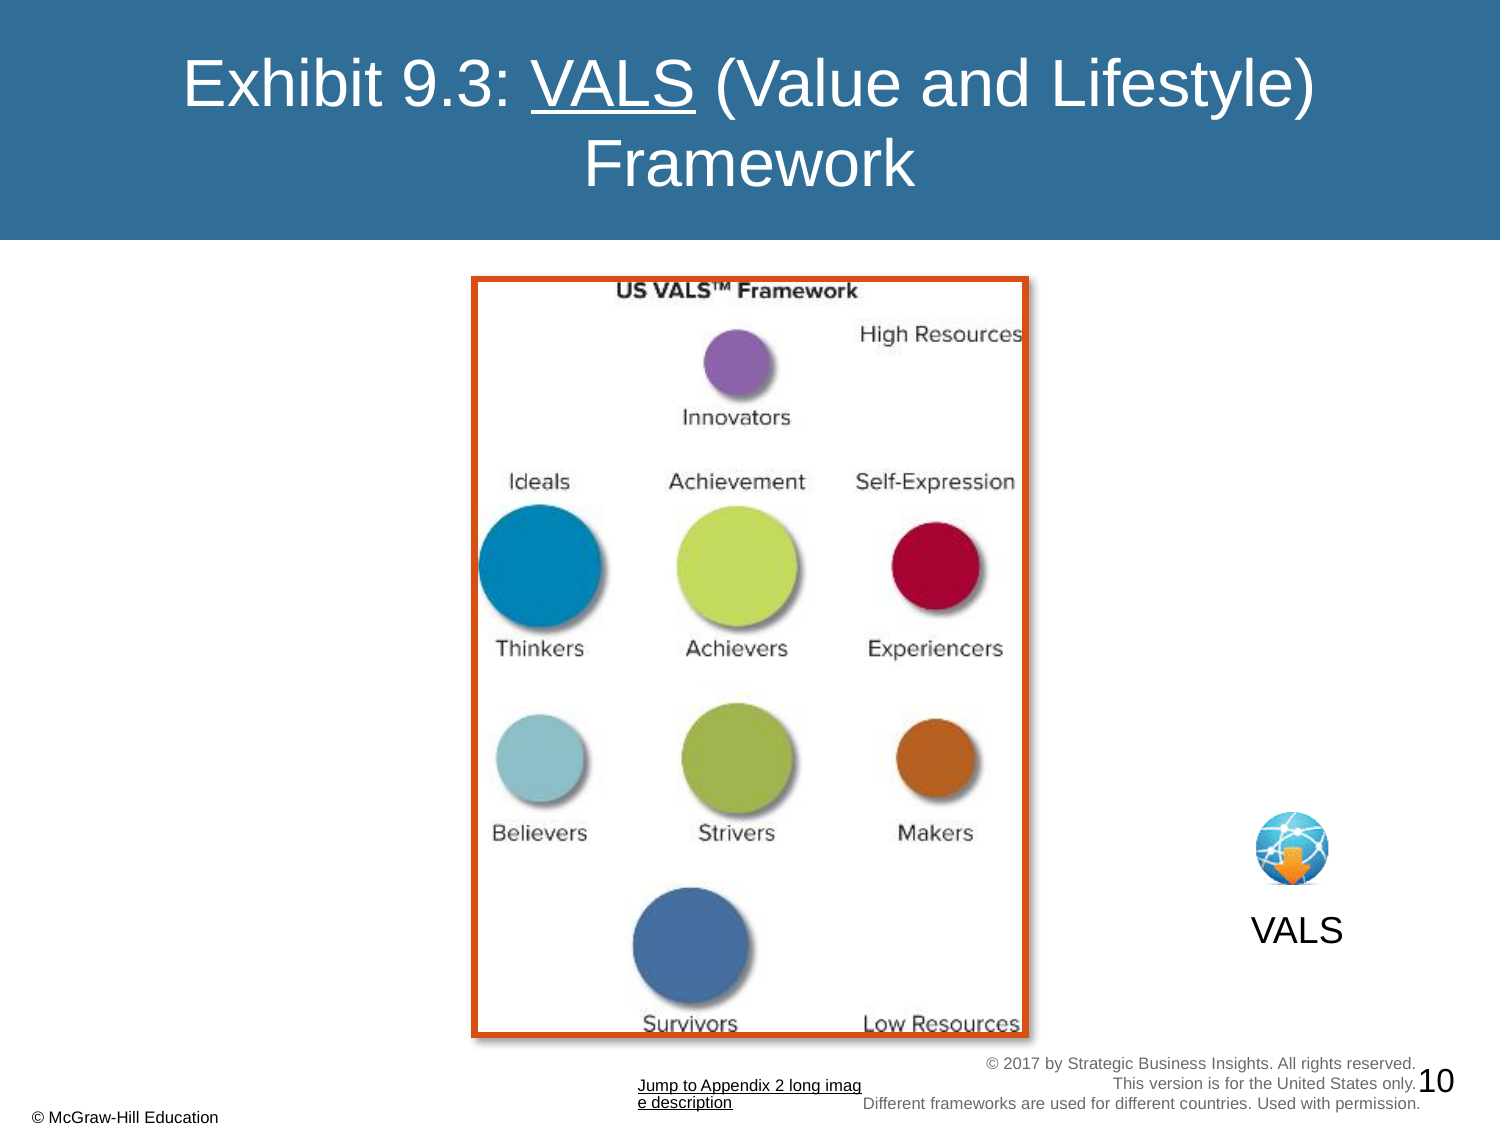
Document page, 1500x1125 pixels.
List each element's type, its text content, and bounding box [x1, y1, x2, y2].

list © 2017 by Strategic Business Insights. All rights reserved. This version is for the United States only. Different frameworks are used for different countries. Used with permission. [829, 1053, 1430, 1125]
title Exhibit 9.3: VALS (Value and Lifestyle) Framework [82, 26, 1418, 214]
picture [1255, 812, 1331, 885]
text_box VALS [1184, 905, 1410, 978]
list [477, 281, 1023, 1033]
list Jump to Appendix 2 long image description [637, 1074, 829, 1092]
